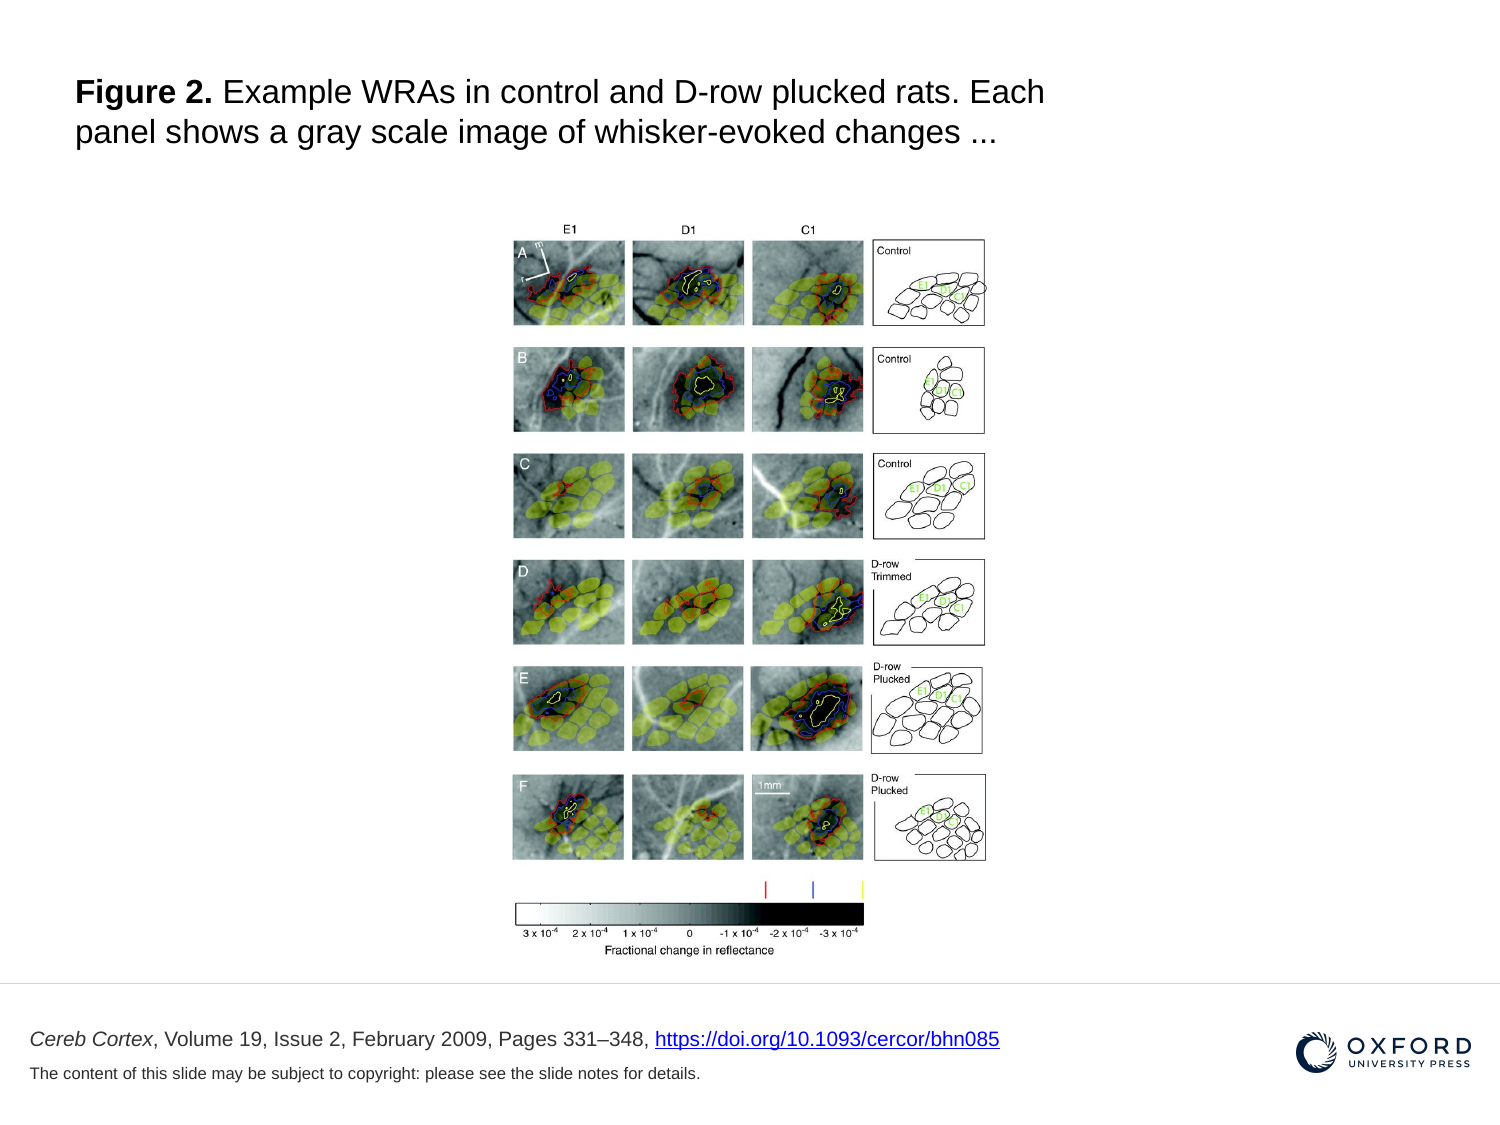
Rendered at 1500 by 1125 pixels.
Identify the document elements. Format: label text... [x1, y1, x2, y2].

picture [1296, 1032, 1471, 1073]
title Figure 2. Example WRAs in control and D-row plucked rats. Each panel shows a gray scale image of whisker-evoked changes ... [75, 69, 1078, 171]
picture [512, 224, 987, 957]
footer Cereb Cortex, Volume 19, Issue 2, February 2009, Pages 331–348, https://doi.org/10.1093/cercor/bhn085 The content of this slide may be subject to copyright: please see the slide notes for details. [0, 983, 1260, 1125]
